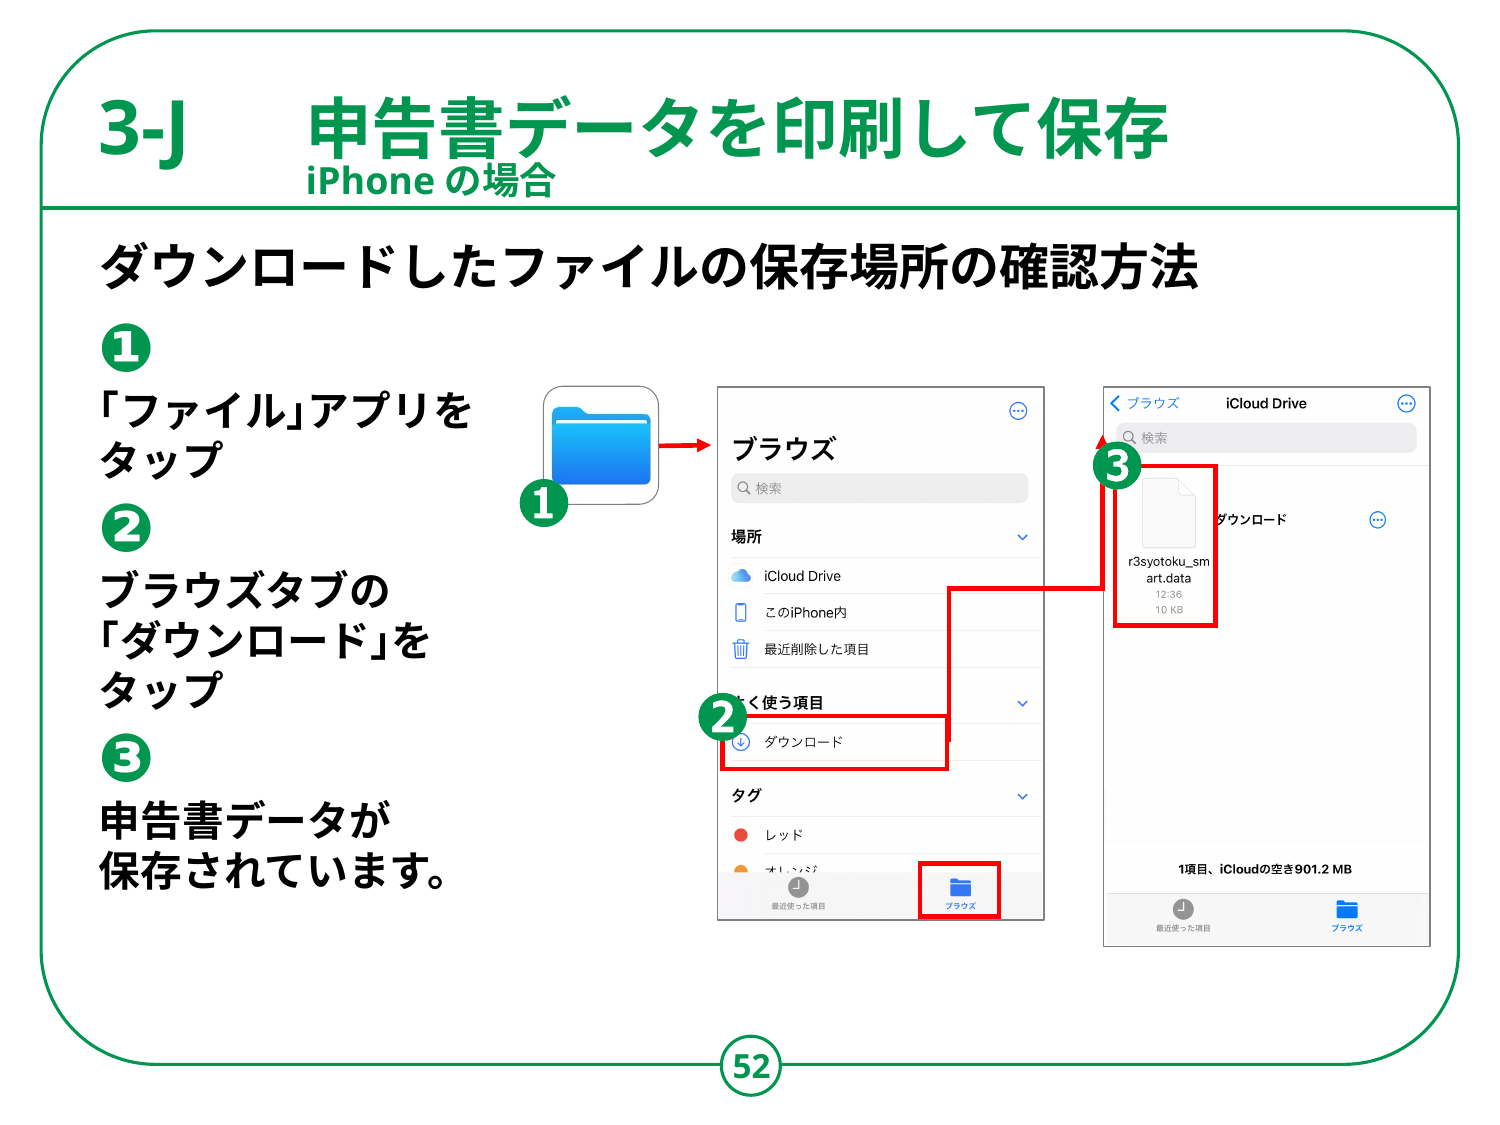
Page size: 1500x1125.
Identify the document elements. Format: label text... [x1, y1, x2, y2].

picture [1104, 387, 1430, 946]
text_box 3-J [83, 90, 291, 179]
picture [718, 387, 1043, 920]
subtitle ダウンロードしたファイルの保存場所の確認方法 [69, 235, 1428, 347]
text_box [519, 478, 569, 528]
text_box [698, 692, 748, 741]
text_box iPhoneの場合 [290, 149, 698, 210]
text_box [543, 386, 659, 505]
title 申告書データを印刷して保存 [289, 86, 1472, 176]
text_box ❶ ｢ファイル｣アプリを タップ ❷ ブラウズタブの ｢ダウンロード｣を タップ ❸ 申告書データが 保存されています。 [82, 297, 544, 902]
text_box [948, 434, 1103, 742]
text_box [1092, 441, 1142, 490]
